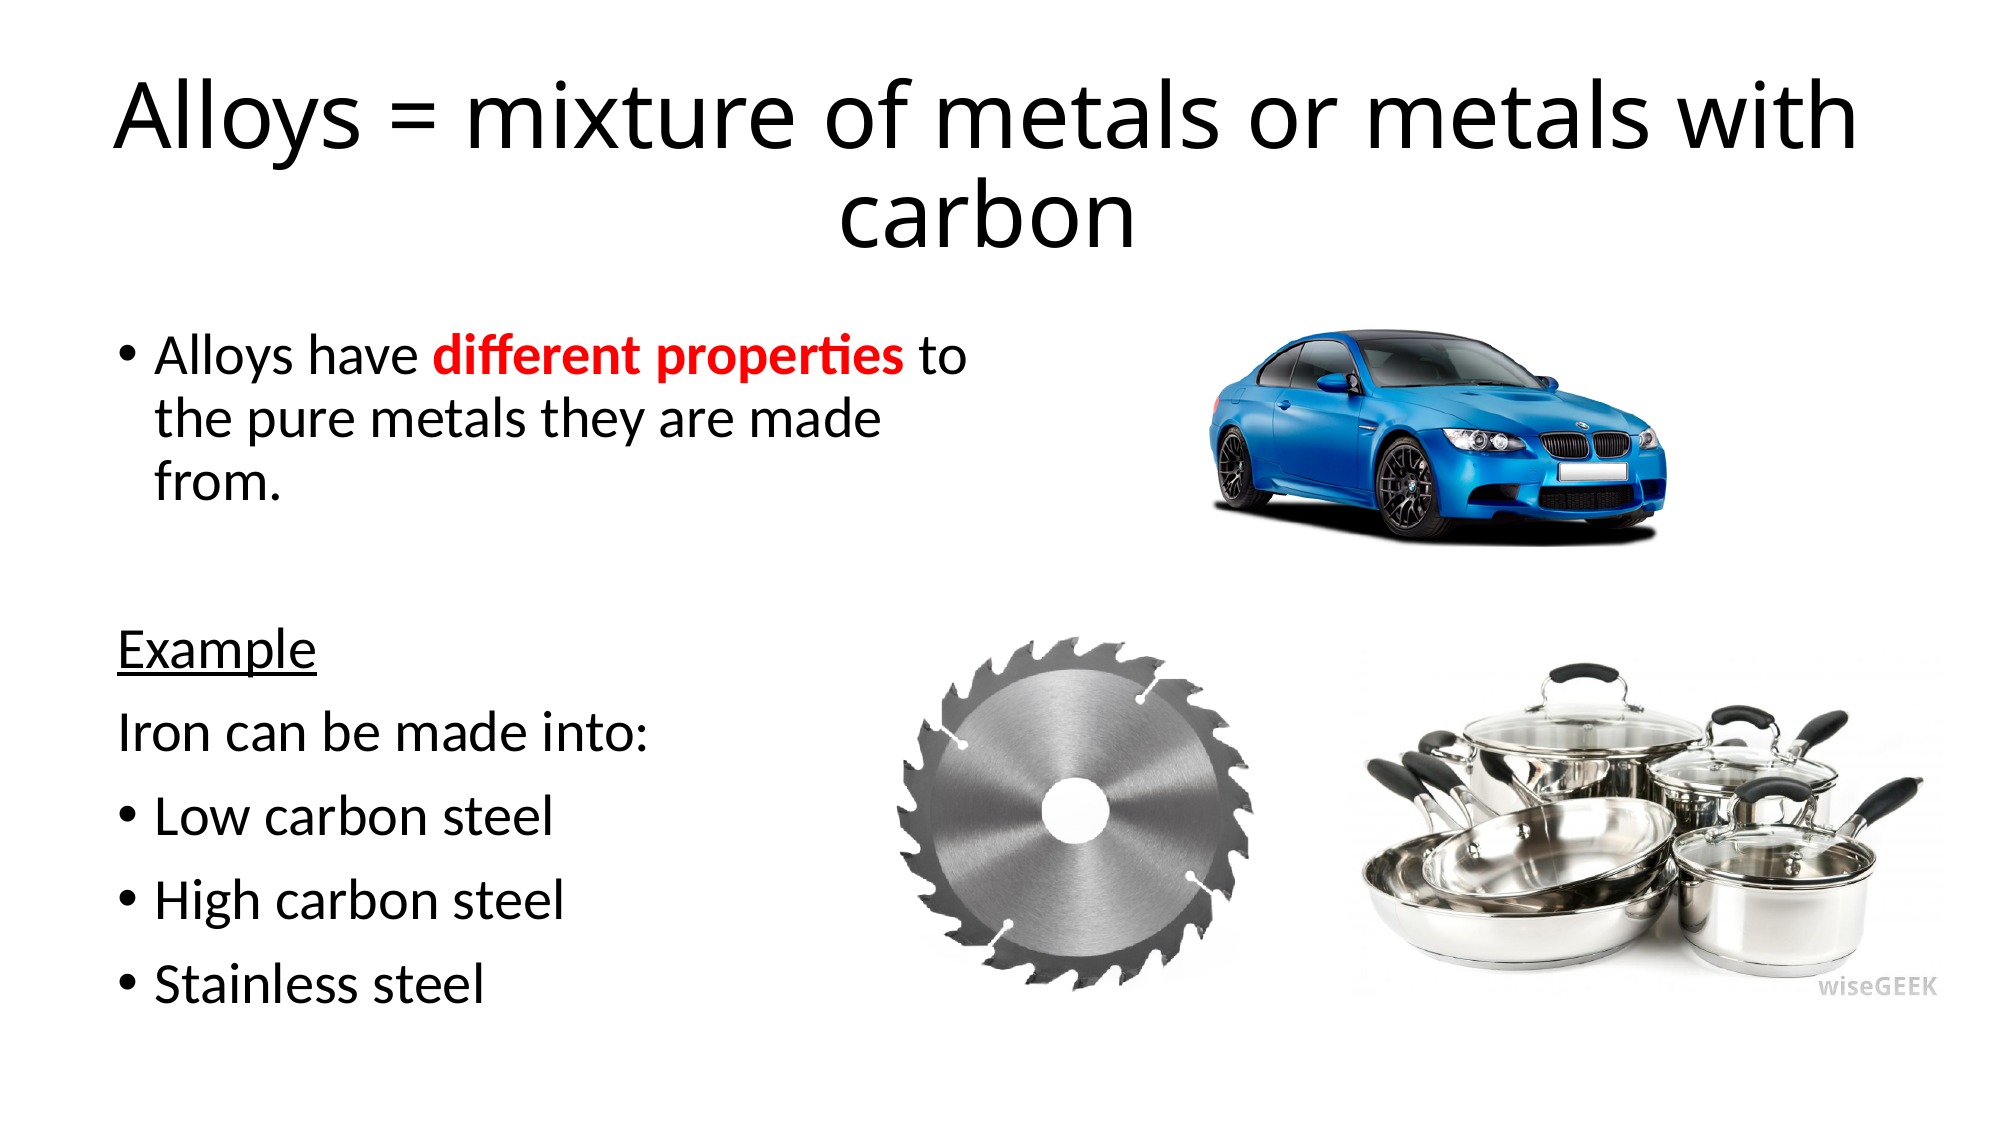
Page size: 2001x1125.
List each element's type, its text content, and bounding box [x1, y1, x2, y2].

picture [854, 591, 1294, 1031]
picture [1205, 316, 1670, 547]
list Alloys have different properties to the pure metals they are made from. Example Iron can be made into: Low carbon steel High carbon steel Stainless steel [102, 316, 1000, 1031]
picture [1347, 644, 1943, 1001]
title Alloys = mixture of metals or metals with carbon [34, 59, 1943, 278]
